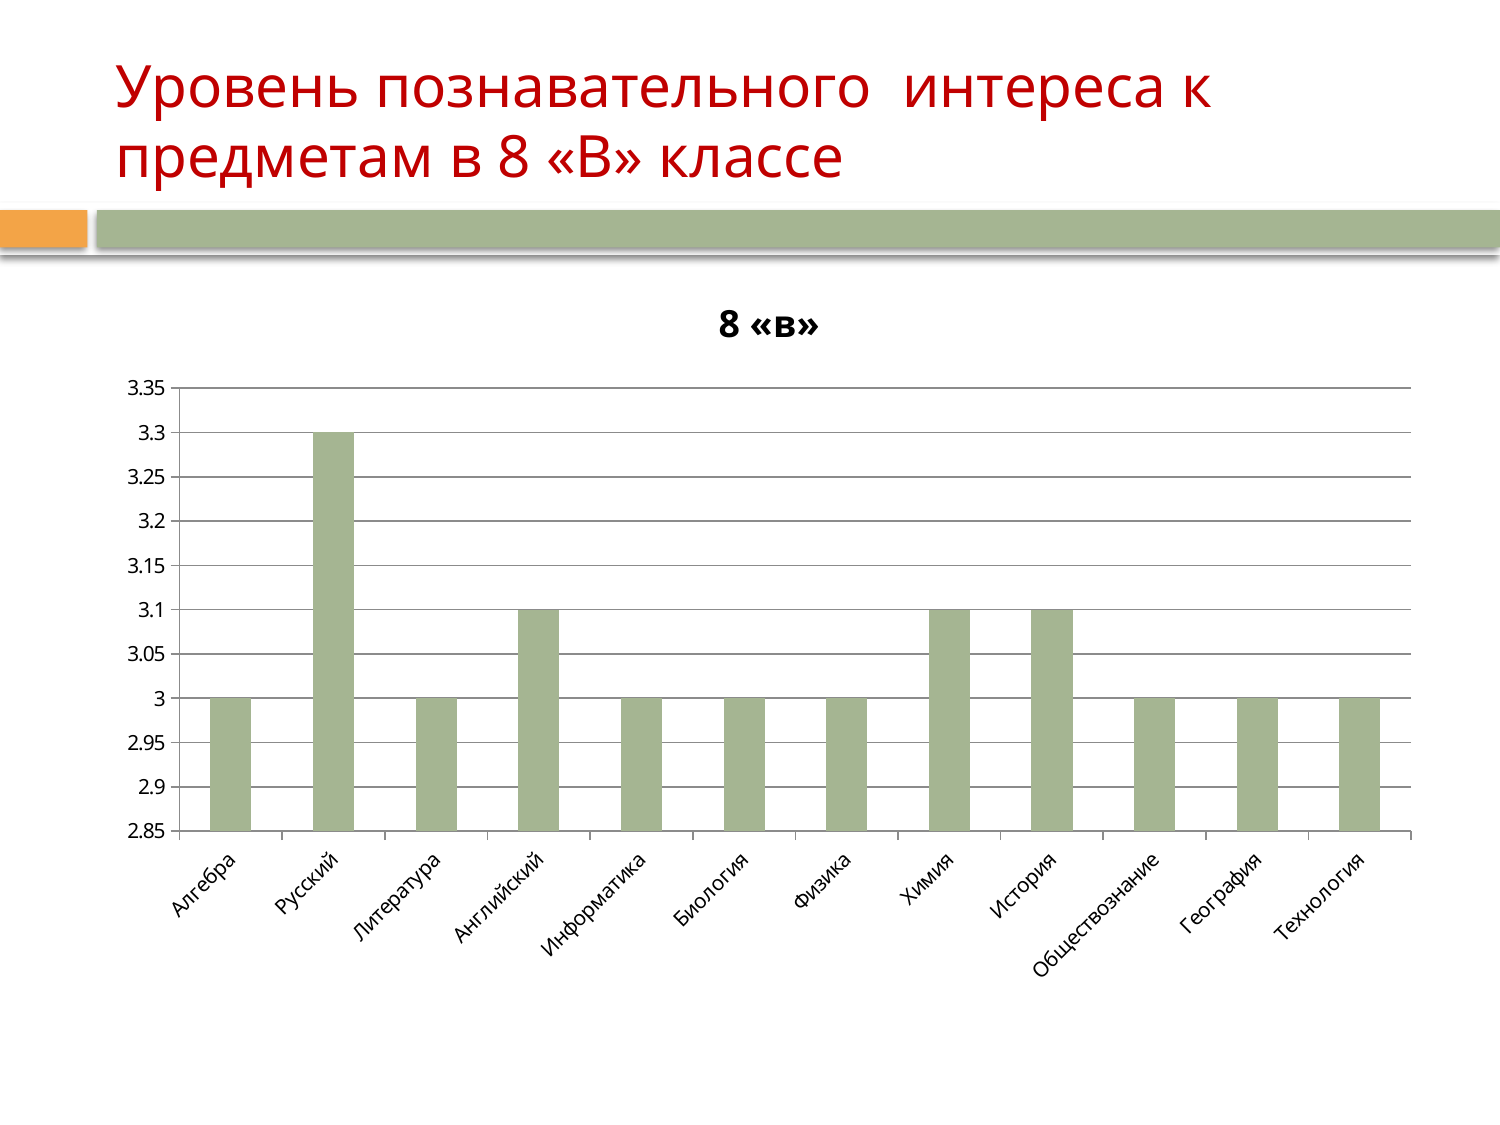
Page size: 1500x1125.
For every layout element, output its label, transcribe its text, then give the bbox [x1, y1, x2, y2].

title Уровень познавательного интереса к предметам в 8 «В» классе [100, 37, 1438, 200]
chart [100, 262, 1439, 1001]
